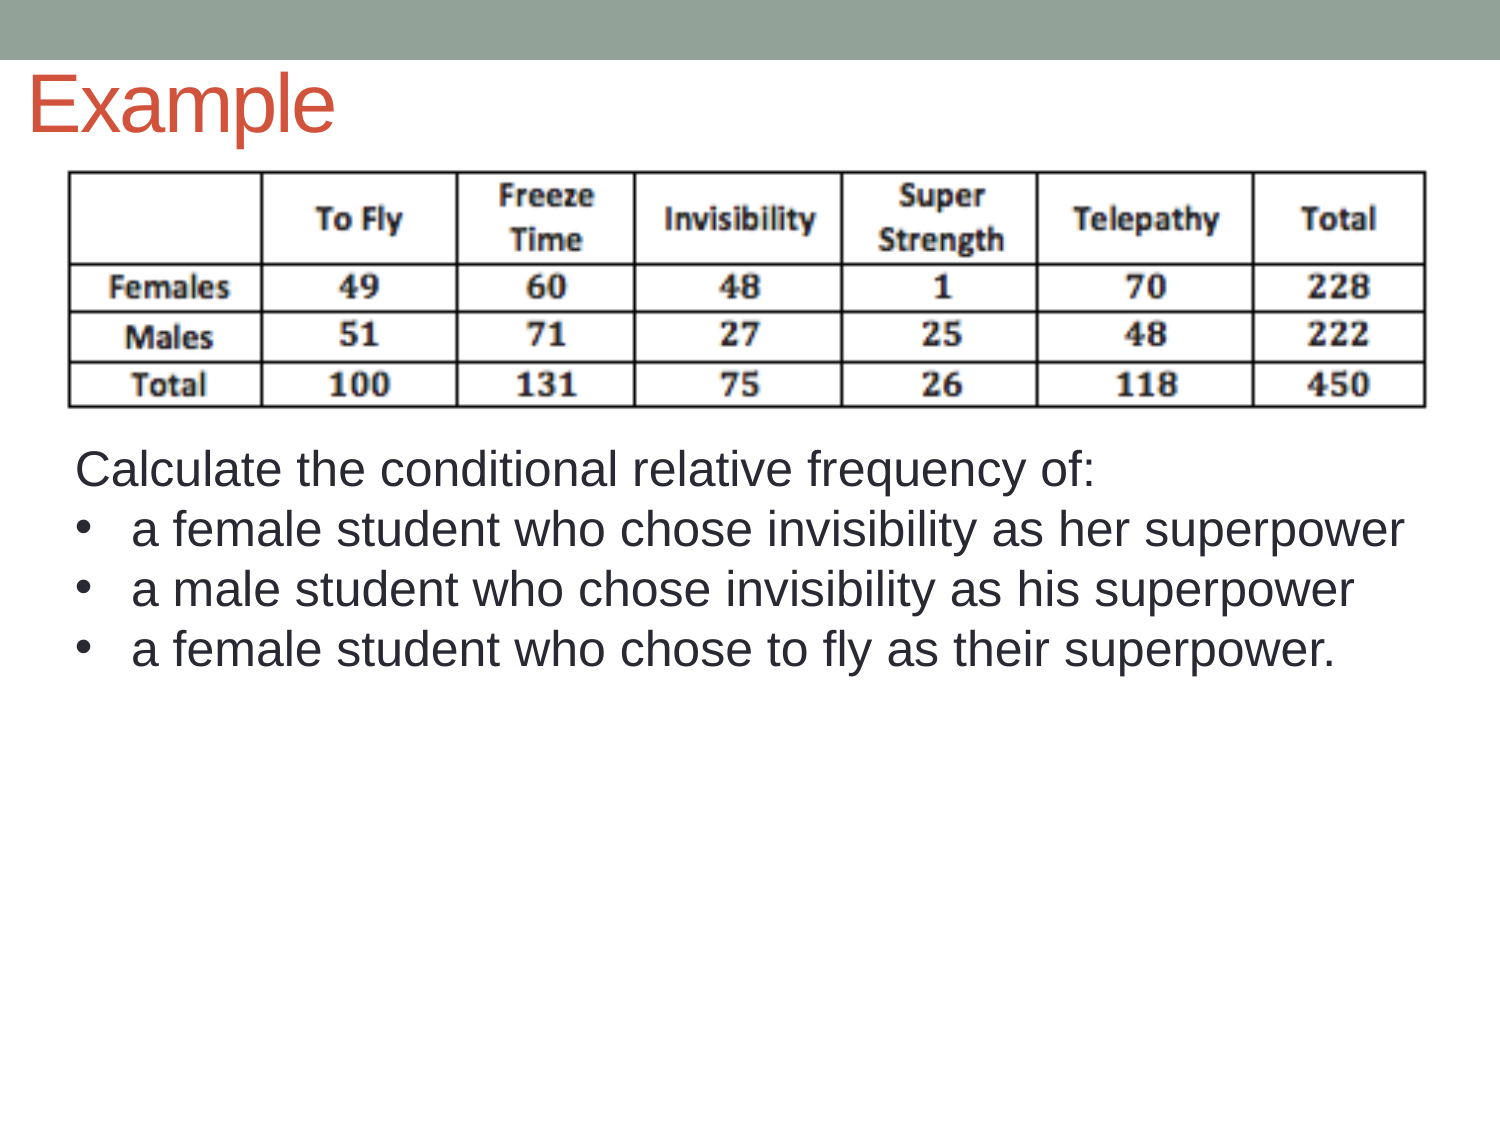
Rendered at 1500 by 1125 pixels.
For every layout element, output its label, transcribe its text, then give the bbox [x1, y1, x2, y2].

picture [59, 162, 1446, 421]
title Example [11, 17, 1362, 180]
text_box Calculate the conditional relative frequency of: a female student who chose invisibility as her superpower a male student who chose invisibility as his superpower a female student who chose to fly as their superpower. [60, 429, 1445, 684]
